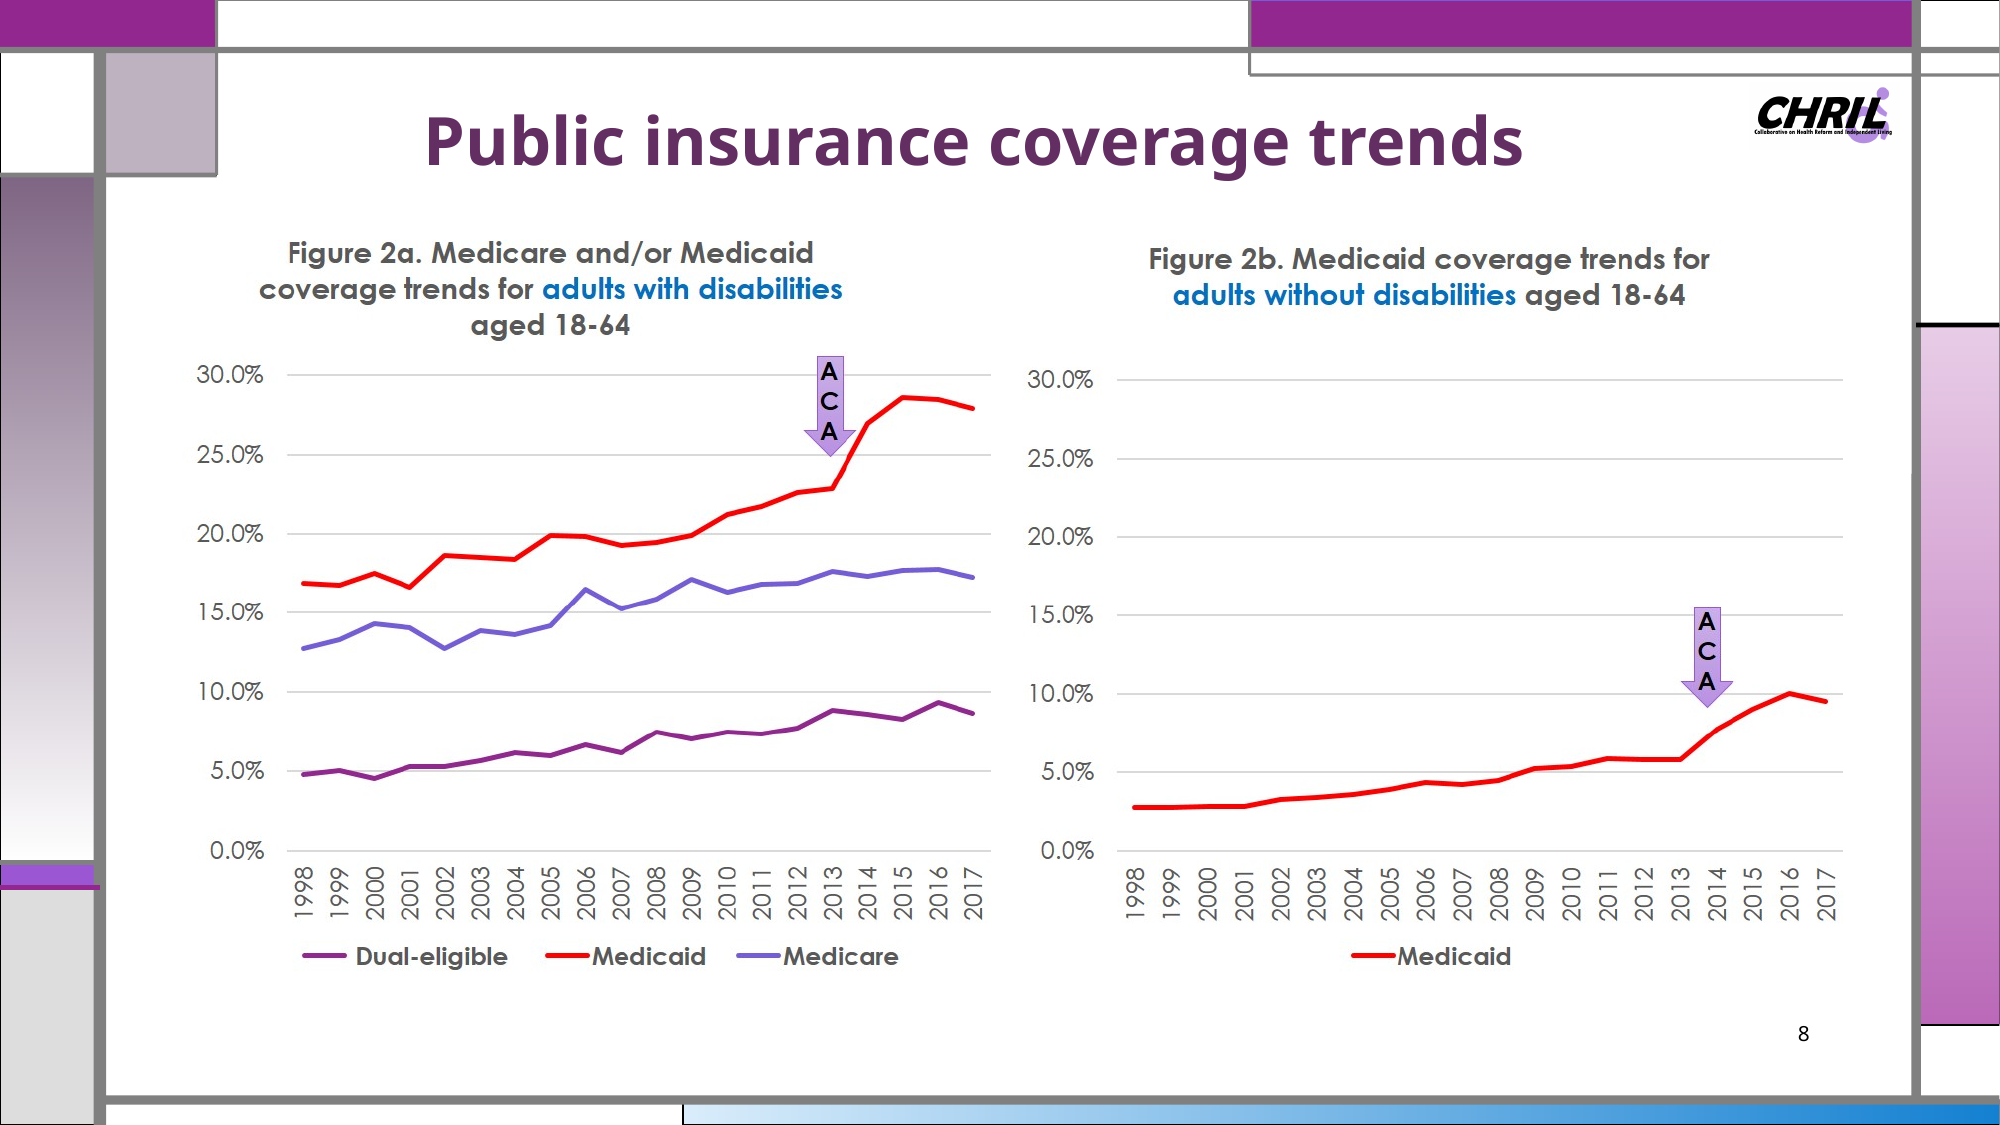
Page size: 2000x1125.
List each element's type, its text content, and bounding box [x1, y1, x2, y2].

title Public insurance coverage trends [212, 75, 1738, 188]
slide_number 8 [1662, 1012, 1825, 1058]
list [182, 224, 1843, 988]
picture [1749, 82, 1900, 150]
